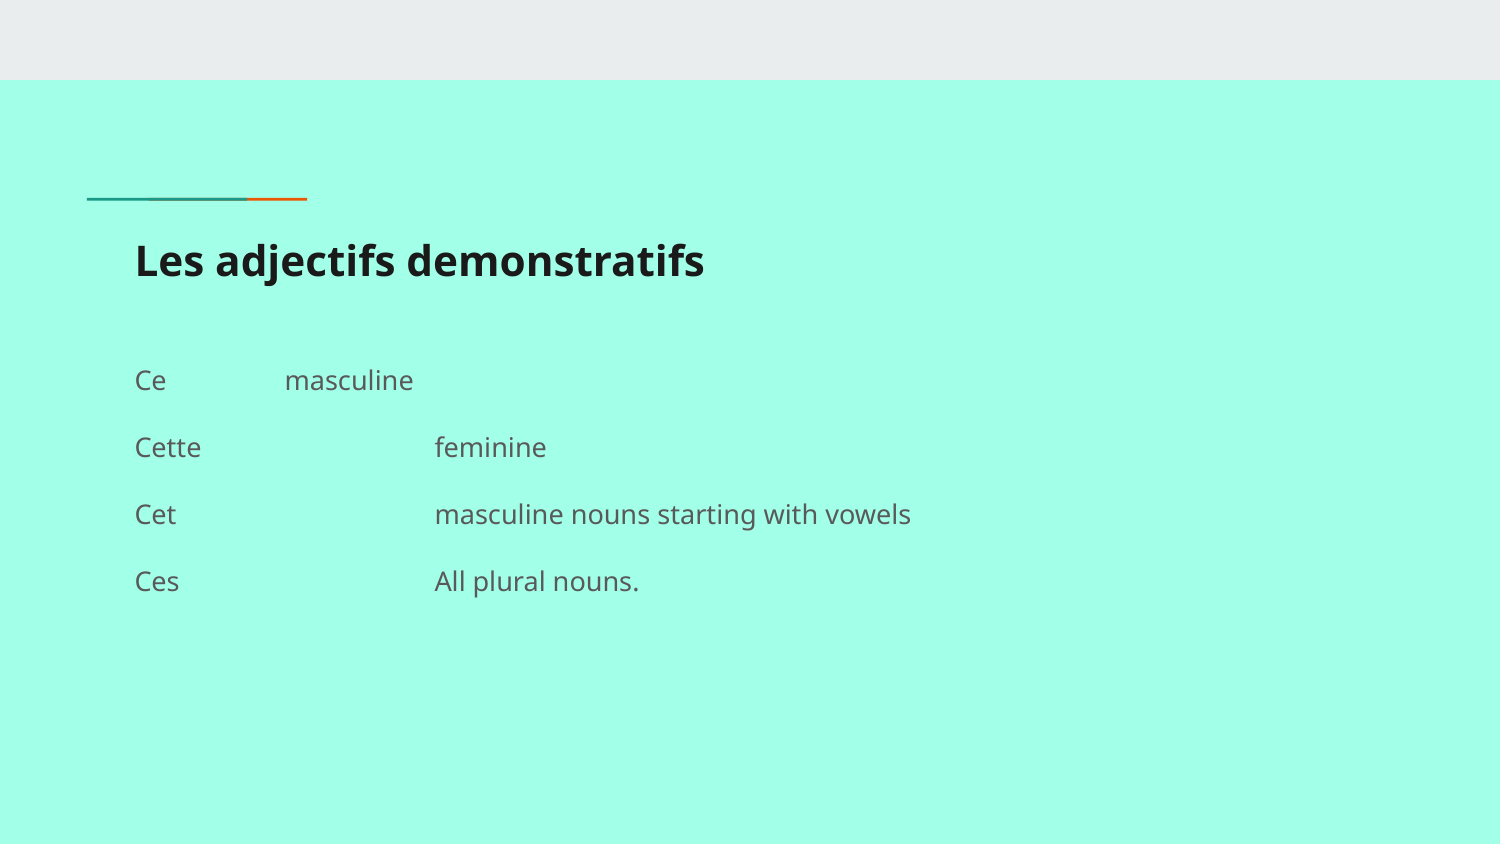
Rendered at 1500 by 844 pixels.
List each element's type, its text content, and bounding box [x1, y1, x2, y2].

title Les adjectifs demonstratifs [119, 216, 1381, 305]
list Ce masculine Cette feminine Cet masculine nouns starting with vowels Ces All plural nouns. [119, 341, 1381, 816]
